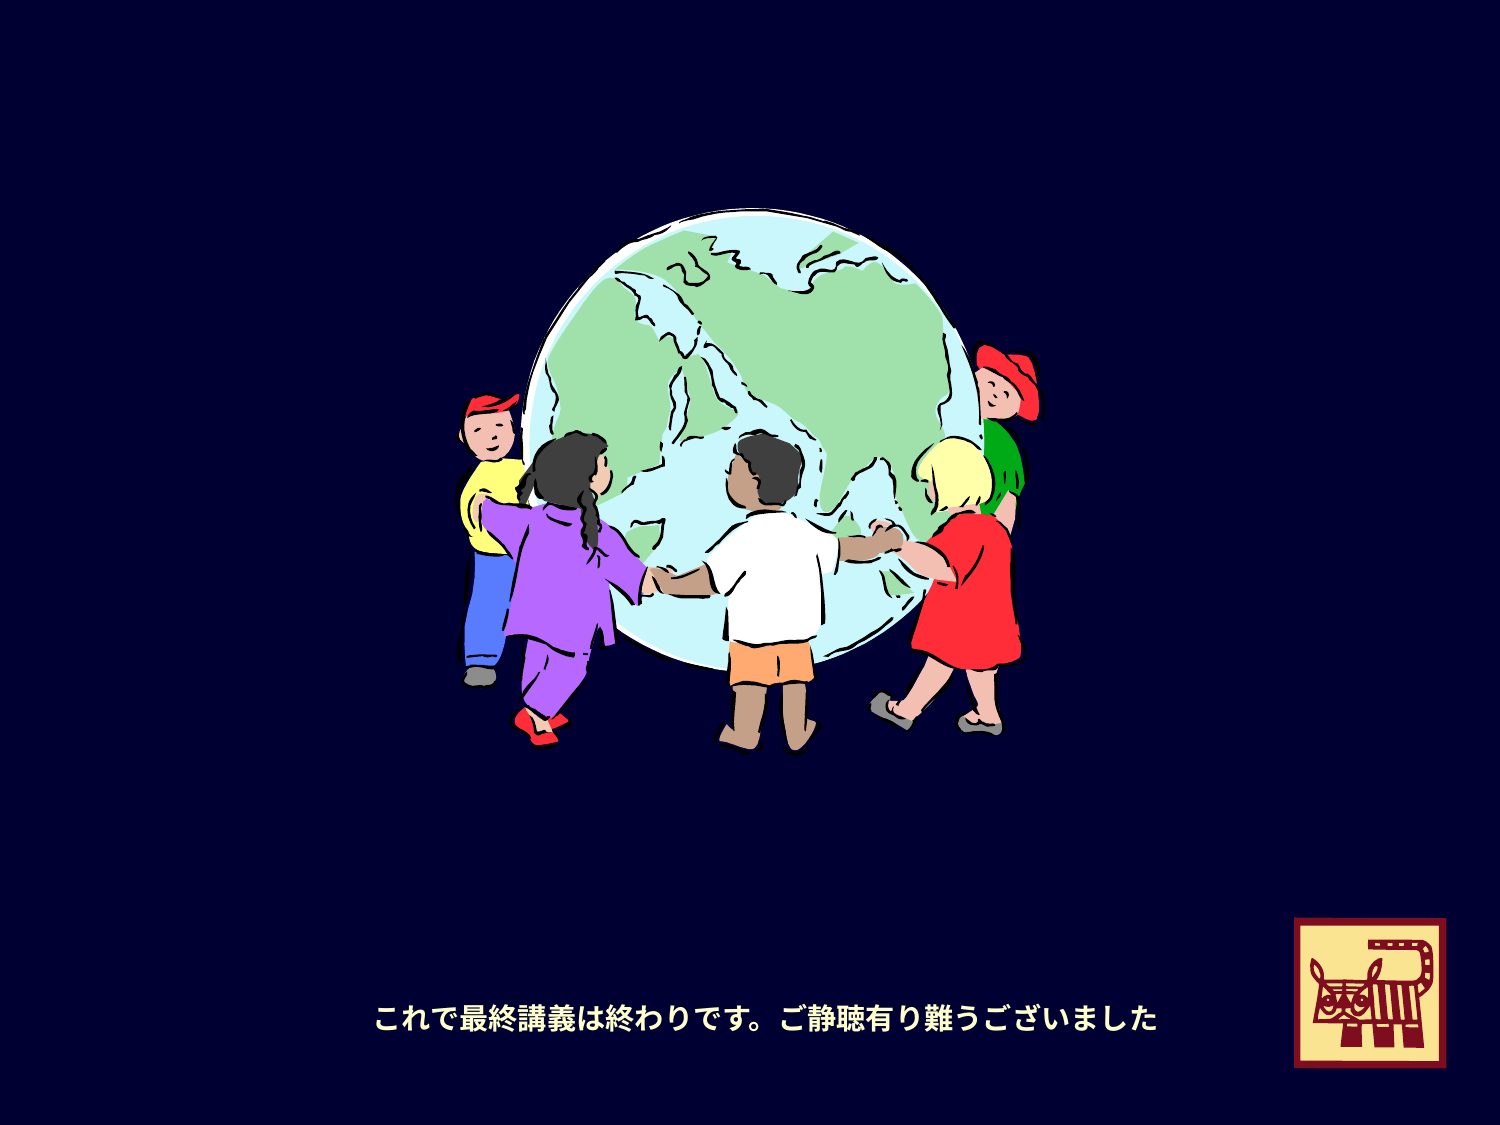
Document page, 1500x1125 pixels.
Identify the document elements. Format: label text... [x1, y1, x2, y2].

picture [1293, 916, 1447, 1069]
text_box これで最終講義は終わりです。ご静聴有り難うございました [357, 992, 1174, 1043]
picture [454, 207, 1046, 758]
